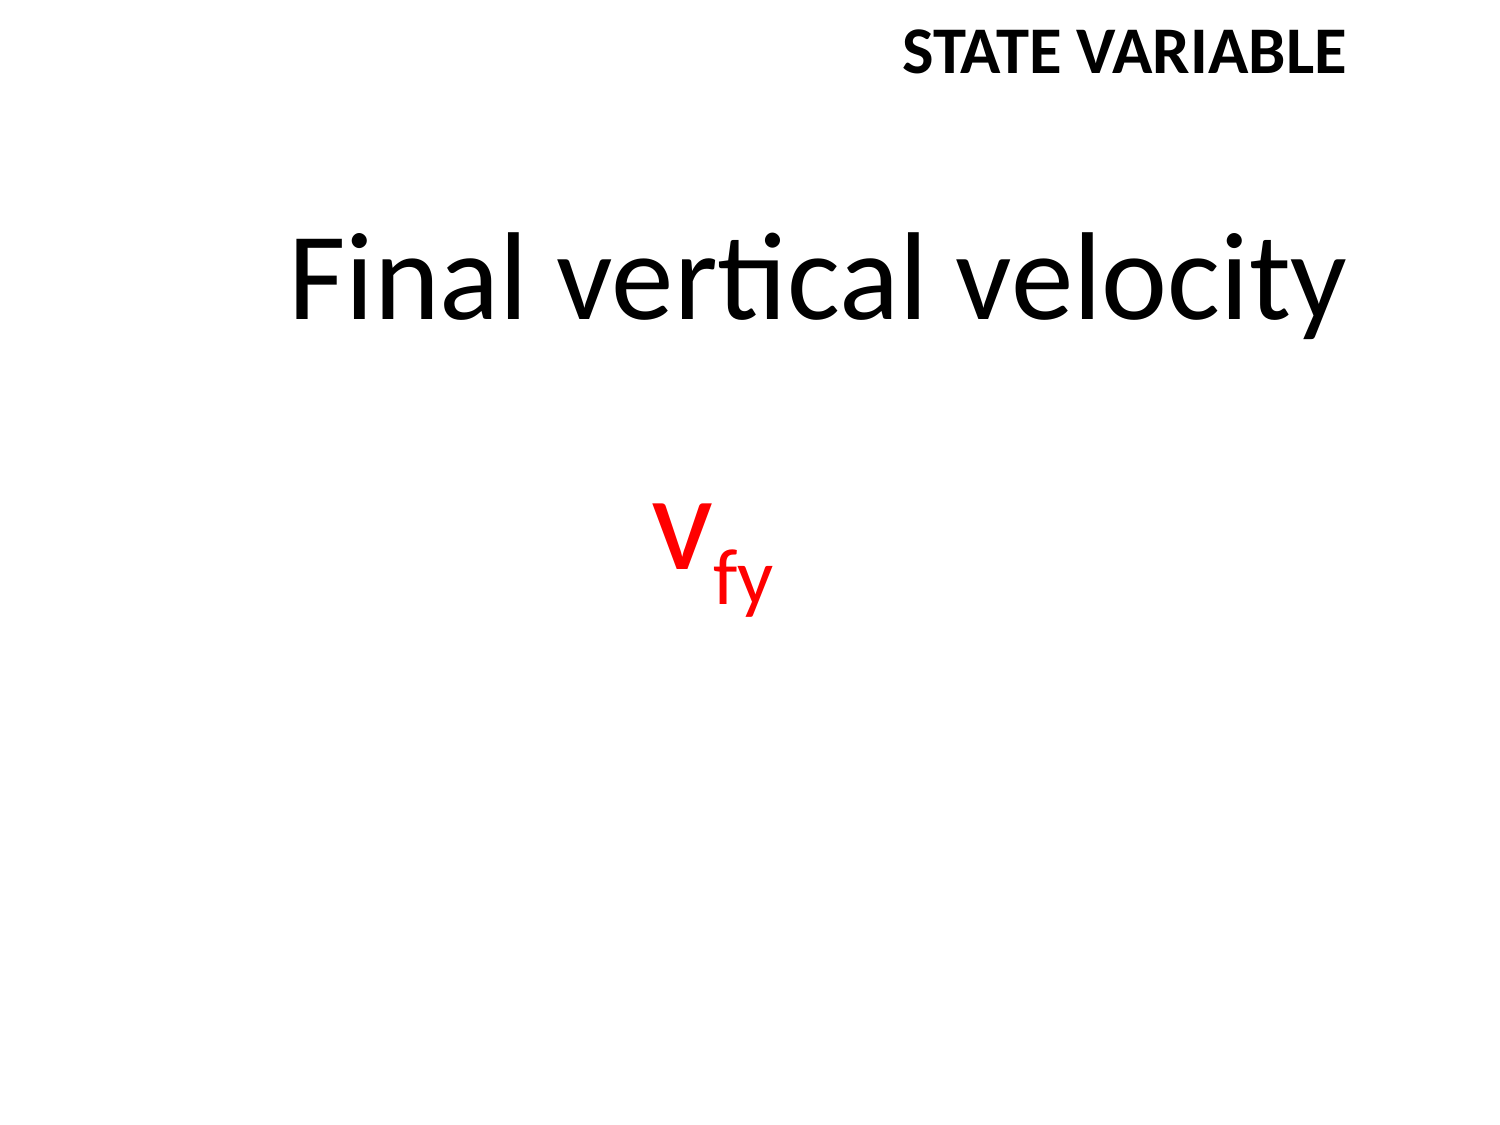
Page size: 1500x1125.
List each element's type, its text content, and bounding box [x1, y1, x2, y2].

text_box Final vertical velocity [249, 187, 1388, 353]
text_box STATE VARIABLE [887, 0, 1500, 95]
text_box vfy [275, 425, 1150, 628]
